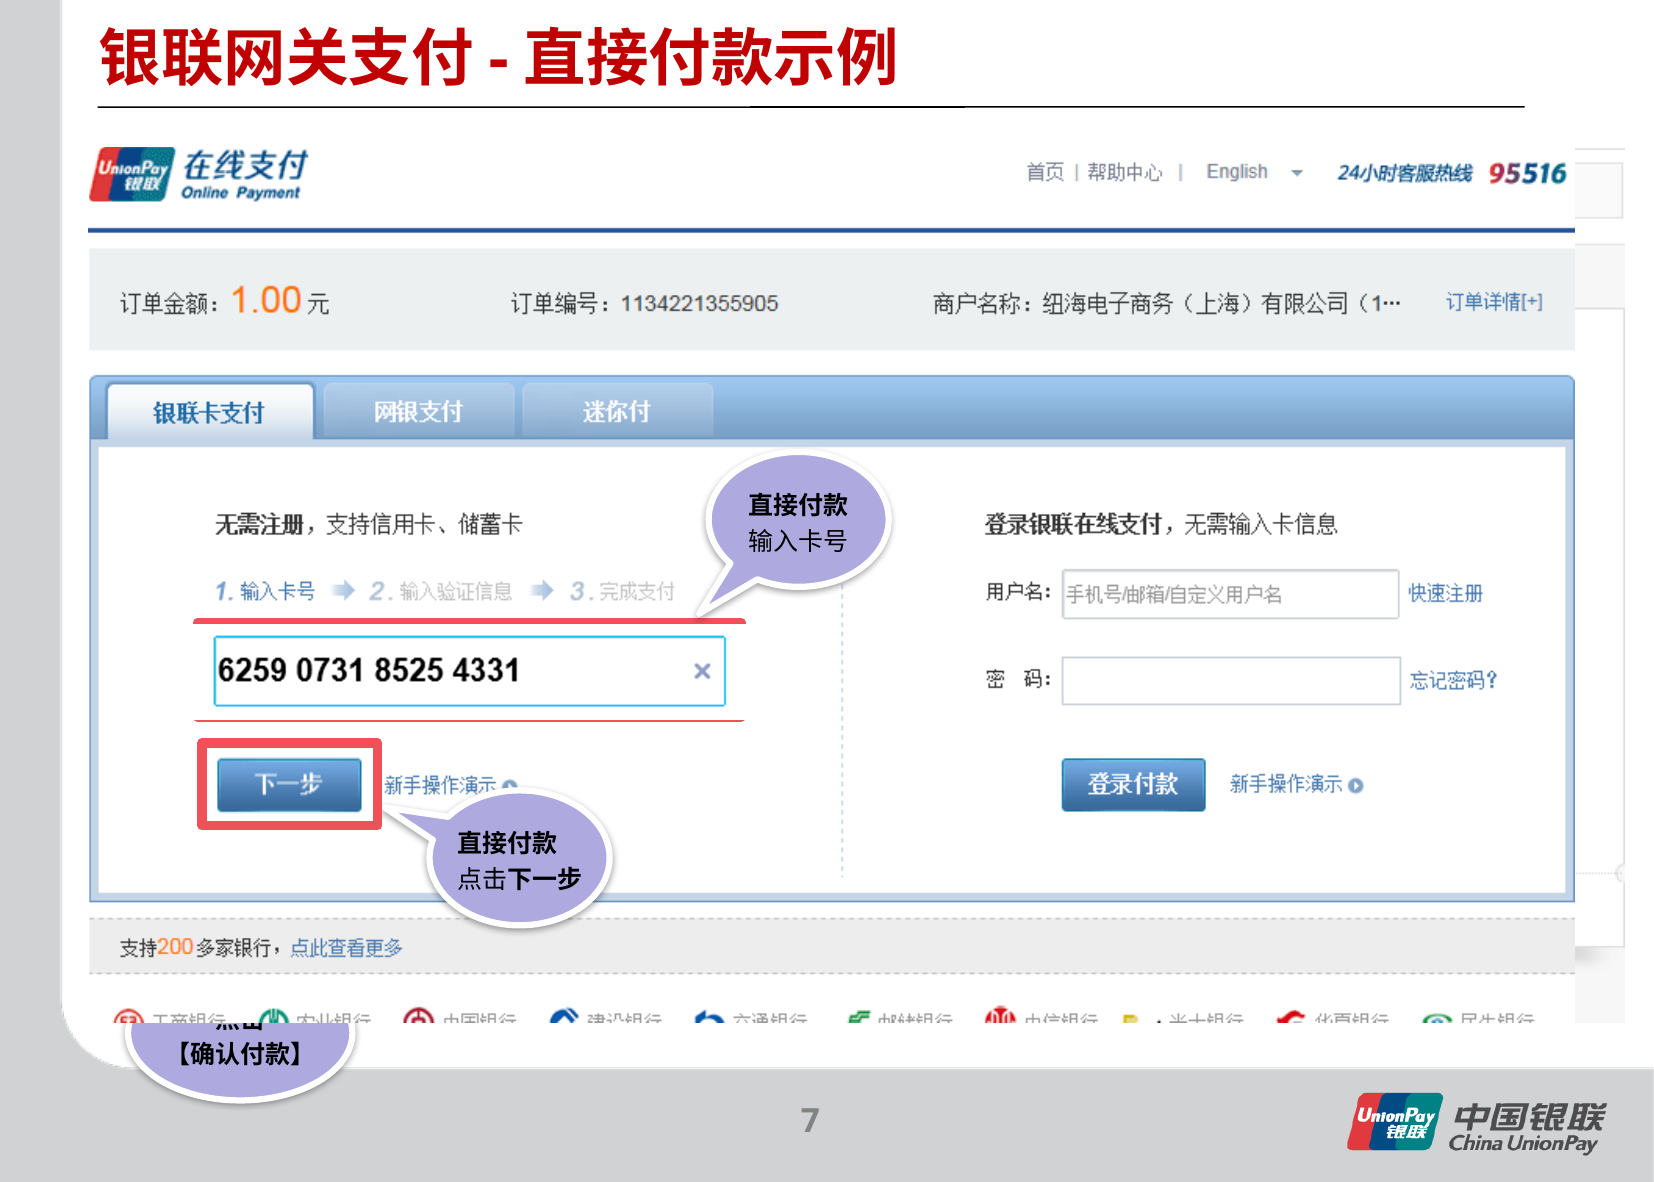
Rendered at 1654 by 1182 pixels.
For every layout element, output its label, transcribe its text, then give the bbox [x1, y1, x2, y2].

picture [19, 0, 1654, 1182]
text_box 点击 【确认付款】 [124, 1032, 356, 1104]
text_box 银联网关支付-直接付款示例 [82, 0, 1571, 110]
